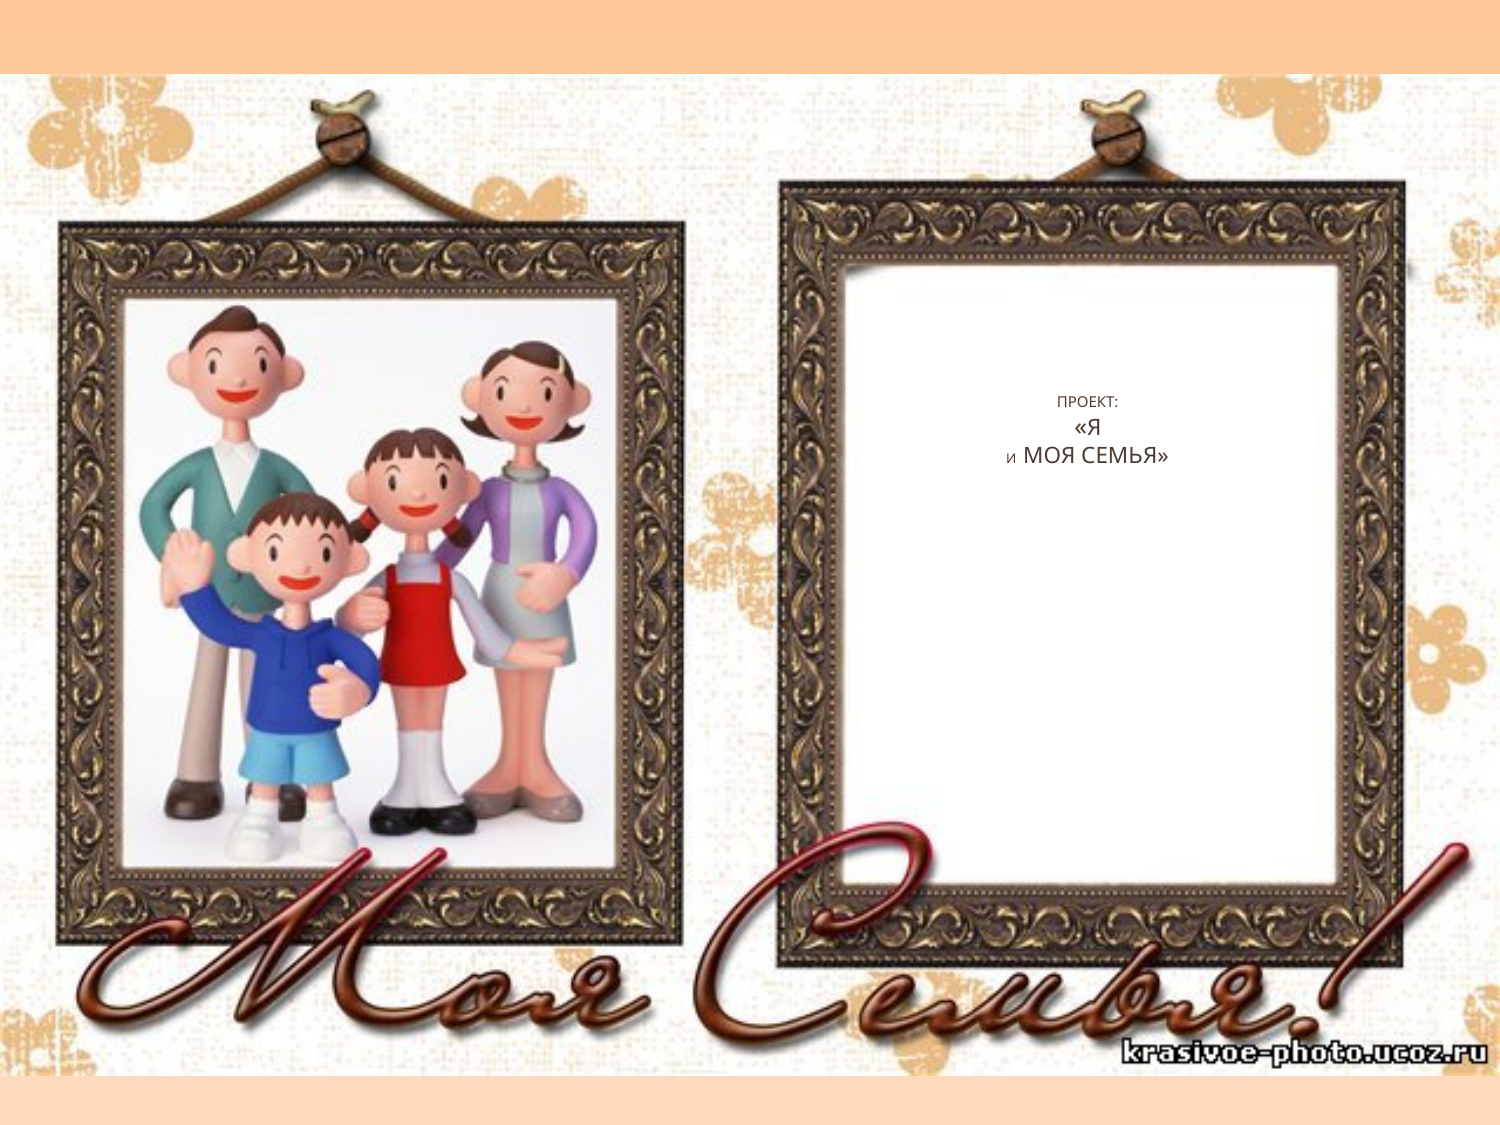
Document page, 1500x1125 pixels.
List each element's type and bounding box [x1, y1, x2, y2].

picture [0, 74, 1500, 1077]
